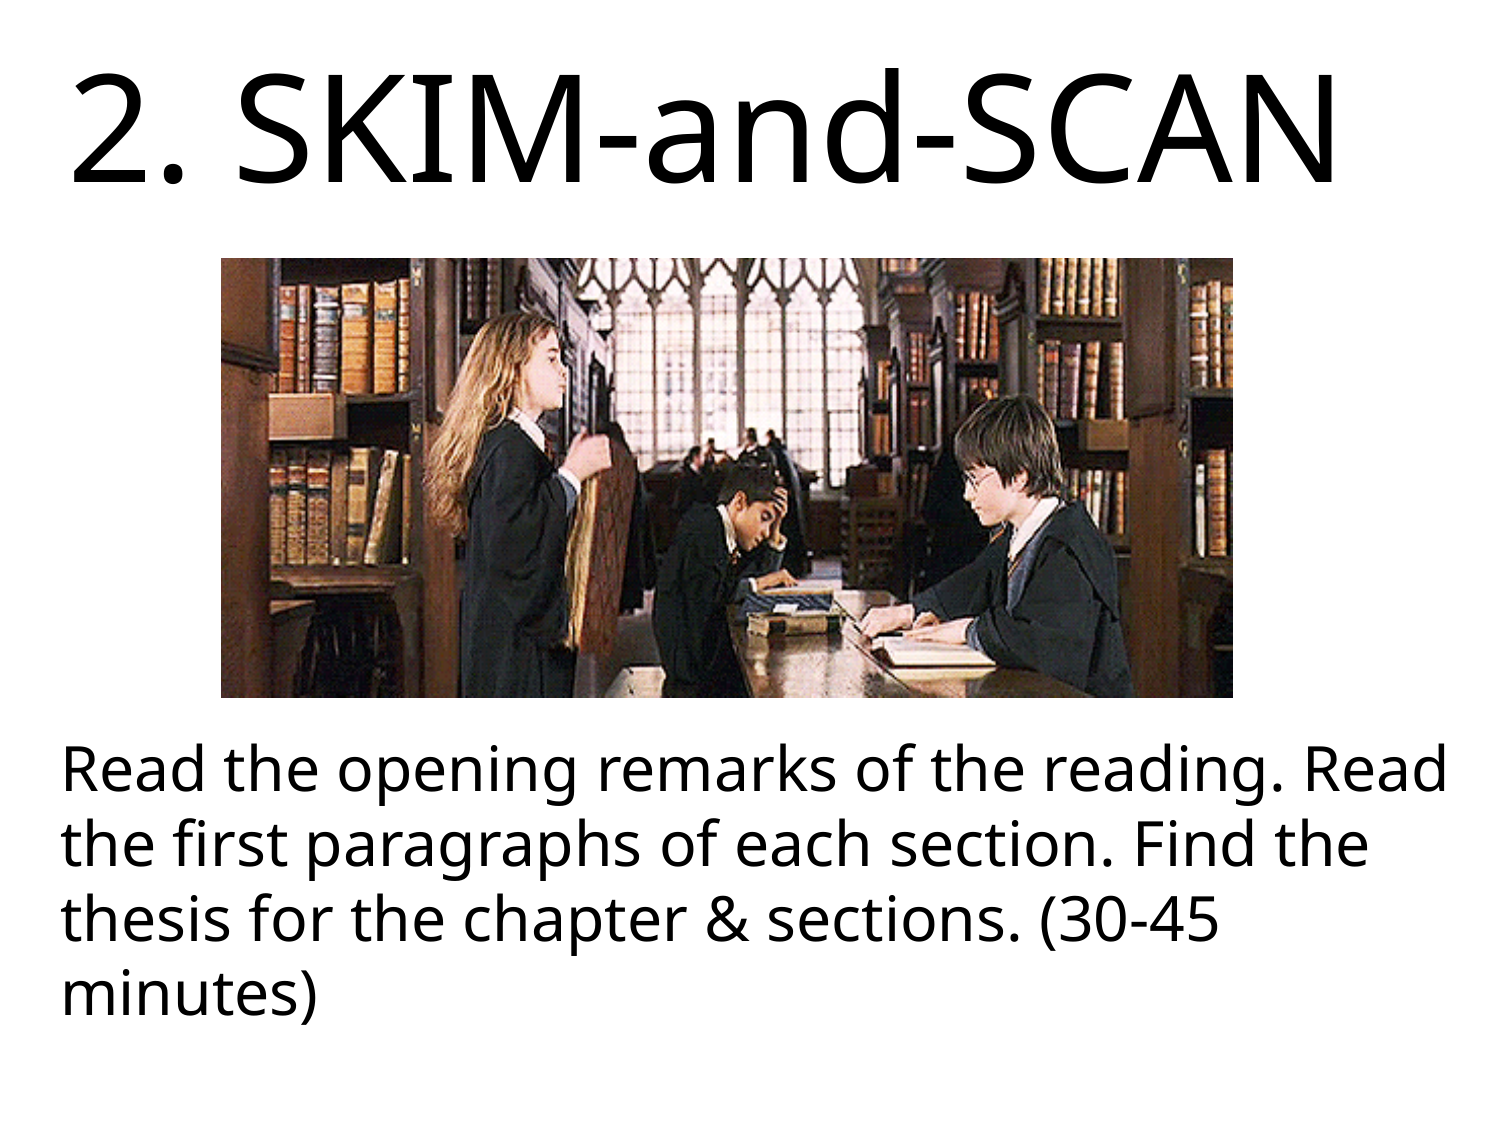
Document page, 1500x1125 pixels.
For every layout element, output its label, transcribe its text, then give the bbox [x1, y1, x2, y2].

title Read the opening remarks of the reading. Read the first paragraphs of each section. Find the thesis for the chapter & sections. (30-45 minutes) [0, 777, 1500, 1044]
title 2. SKIM-and-SCAN [0, 0, 1478, 228]
picture [221, 258, 1234, 698]
